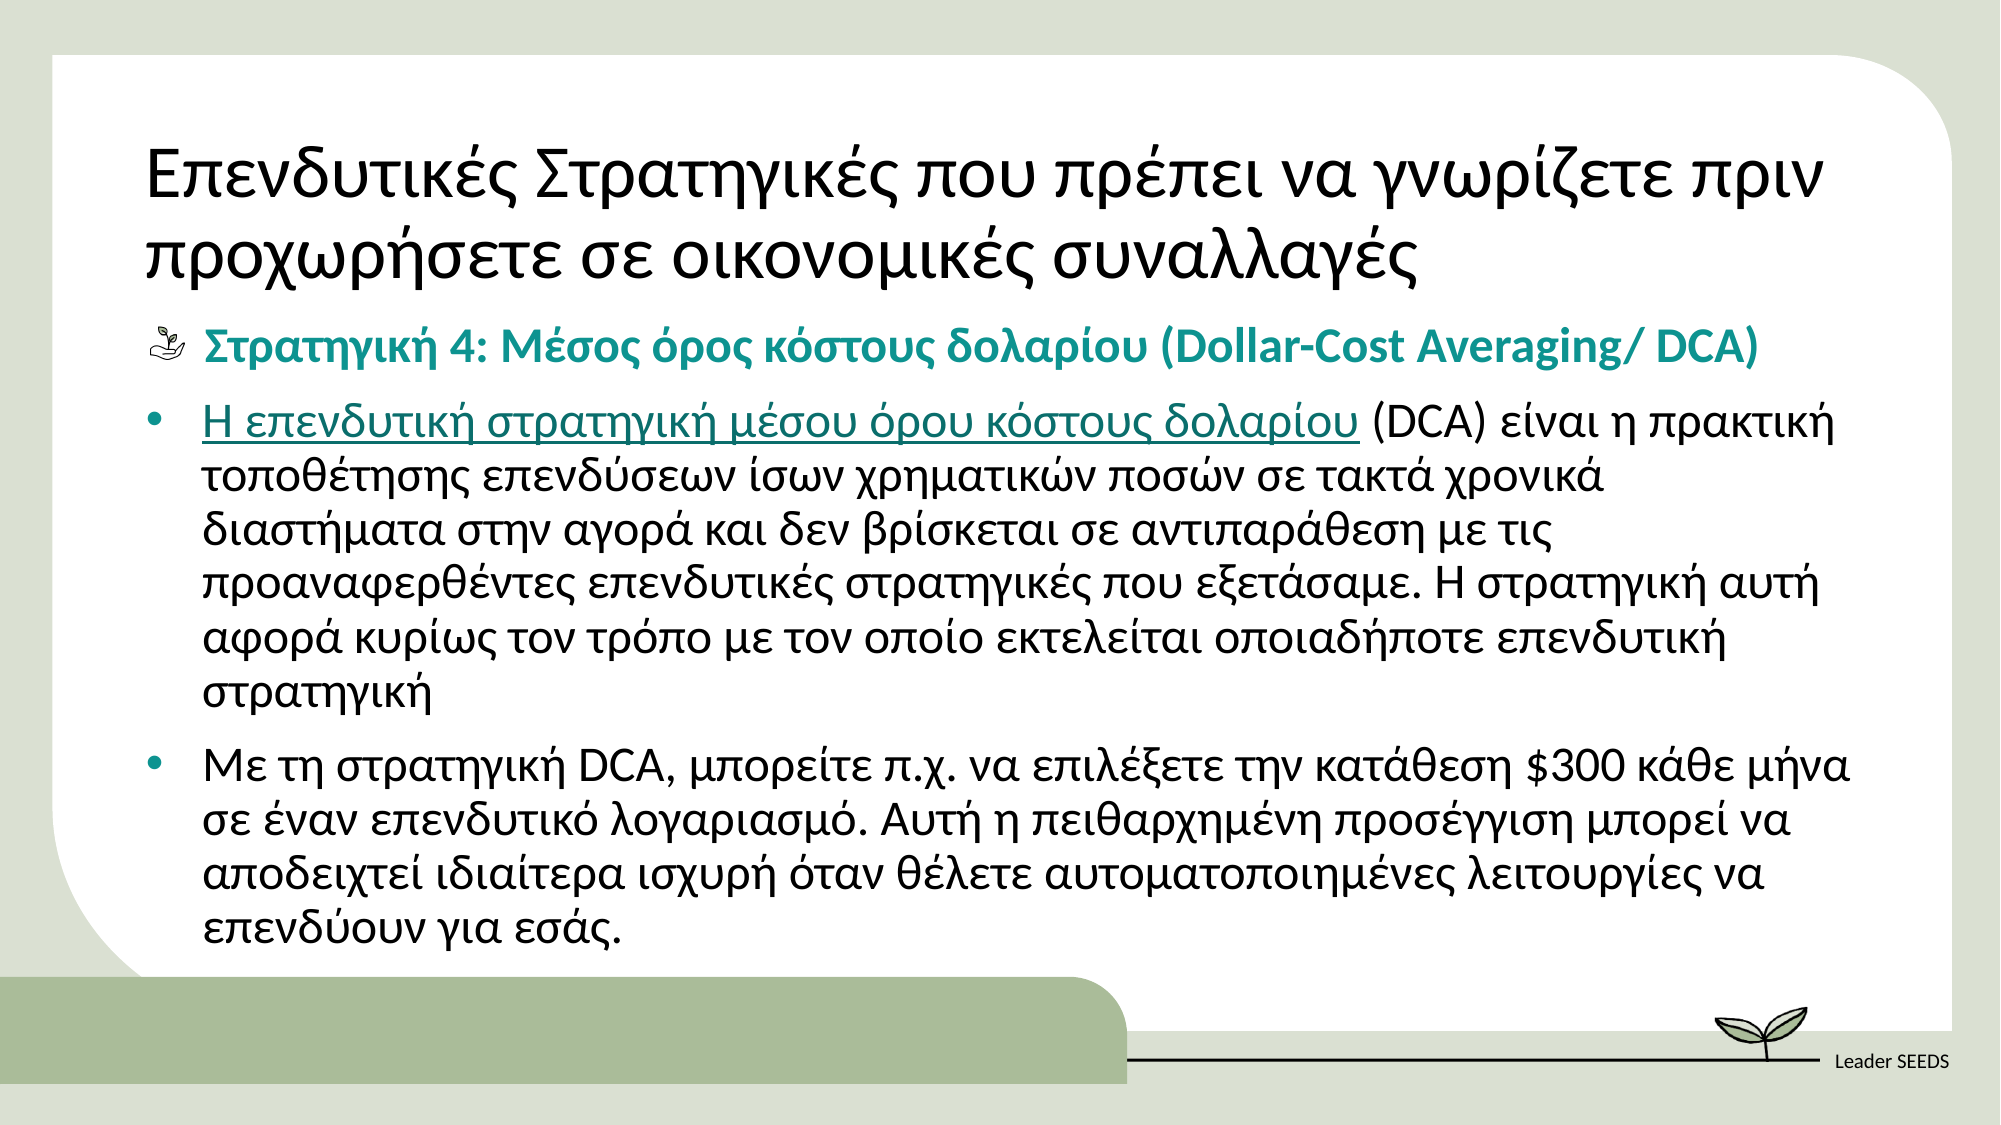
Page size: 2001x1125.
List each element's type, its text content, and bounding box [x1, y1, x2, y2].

list Στρατηγική 4: Μέσος όρος κόστους δολαρίου (Dollar-Cost Averaging/ DCA) Η επενδυτική στρατηγική μέσου όρου κόστους δολαρίου (DCA) είναι η πρακτική τοποθέτησης επενδύσεων ίσων χρηματικών ποσών σε τακτά χρονικά διαστήματα στην αγορά και δεν βρίσκεται σε αντιπαράθεση με τις προαναφερθέντες επενδυτικές στρατηγικές που εξετάσαμε. Η στρατηγική αυτή αφορά κυρίως τον τρόπο με τον οποίο εκτελείται οποιαδήποτε επενδυτική στρατηγική Με τη στρατηγική DCA, μπορείτε π.χ. να επιλέξετε την κατάθεση $300 κάθε μήνα σε έναν επενδυτικό λογαριασμό. Αυτή η πειθαρχημένη προσέγγιση μπορεί να αποδειχτεί ιδιαίτερα ισχυρή όταν θέλετε αυτοματοποιημένες λειτουργίες να επενδύουν για εσάς. [130, 311, 1869, 968]
list Επενδυτικές Στρατηγικές που πρέπει να γνωρίζετε πριν προχωρήσετε σε οικονομικές συναλλαγές [130, 124, 1869, 257]
picture [148, 325, 187, 361]
